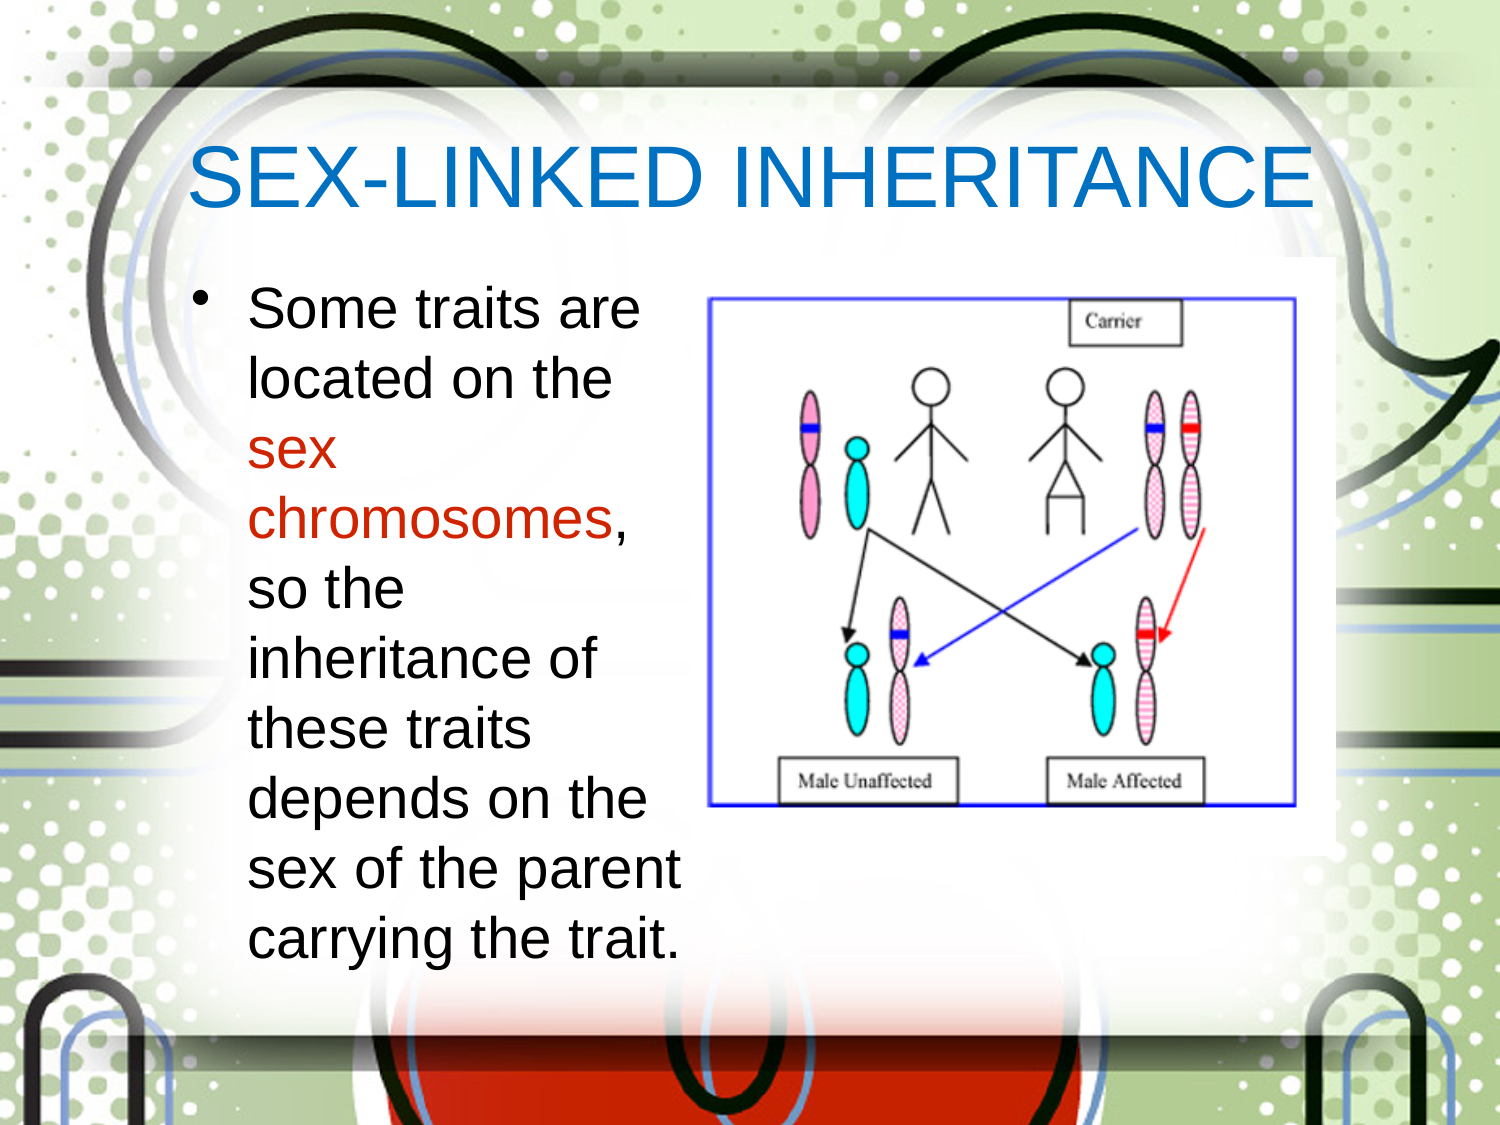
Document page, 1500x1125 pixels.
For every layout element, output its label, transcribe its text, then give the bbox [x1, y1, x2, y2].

picture [0, 0, 1500, 1125]
title SEX-LINKED INHERITANCE [151, 112, 1353, 263]
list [691, 257, 1337, 856]
list Some traits are located on the sex chromosomes, so the inheritance of these traits depends on the sex of the parent carrying the trait. [175, 262, 704, 1005]
